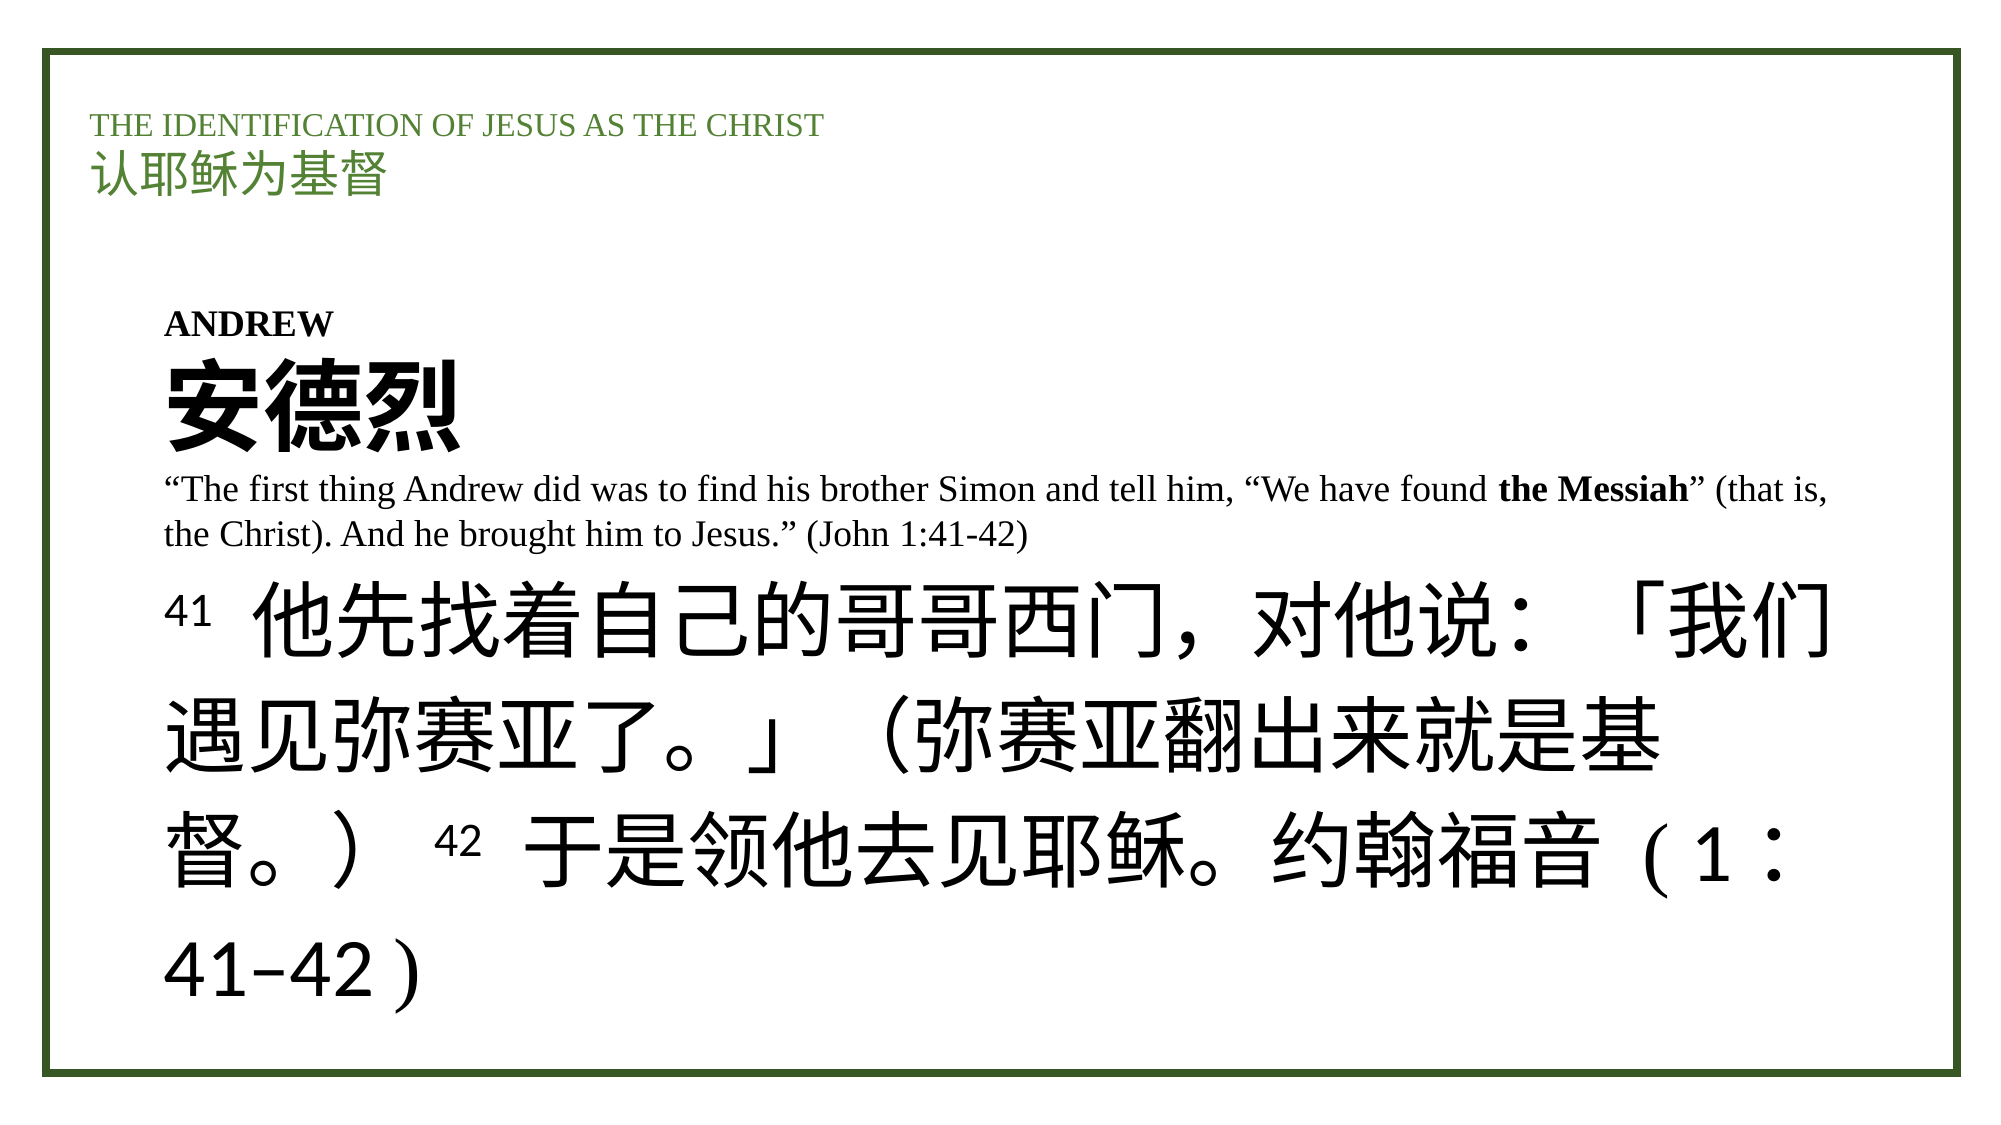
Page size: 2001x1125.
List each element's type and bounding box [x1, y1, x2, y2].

text_box [45, 50, 1958, 1074]
